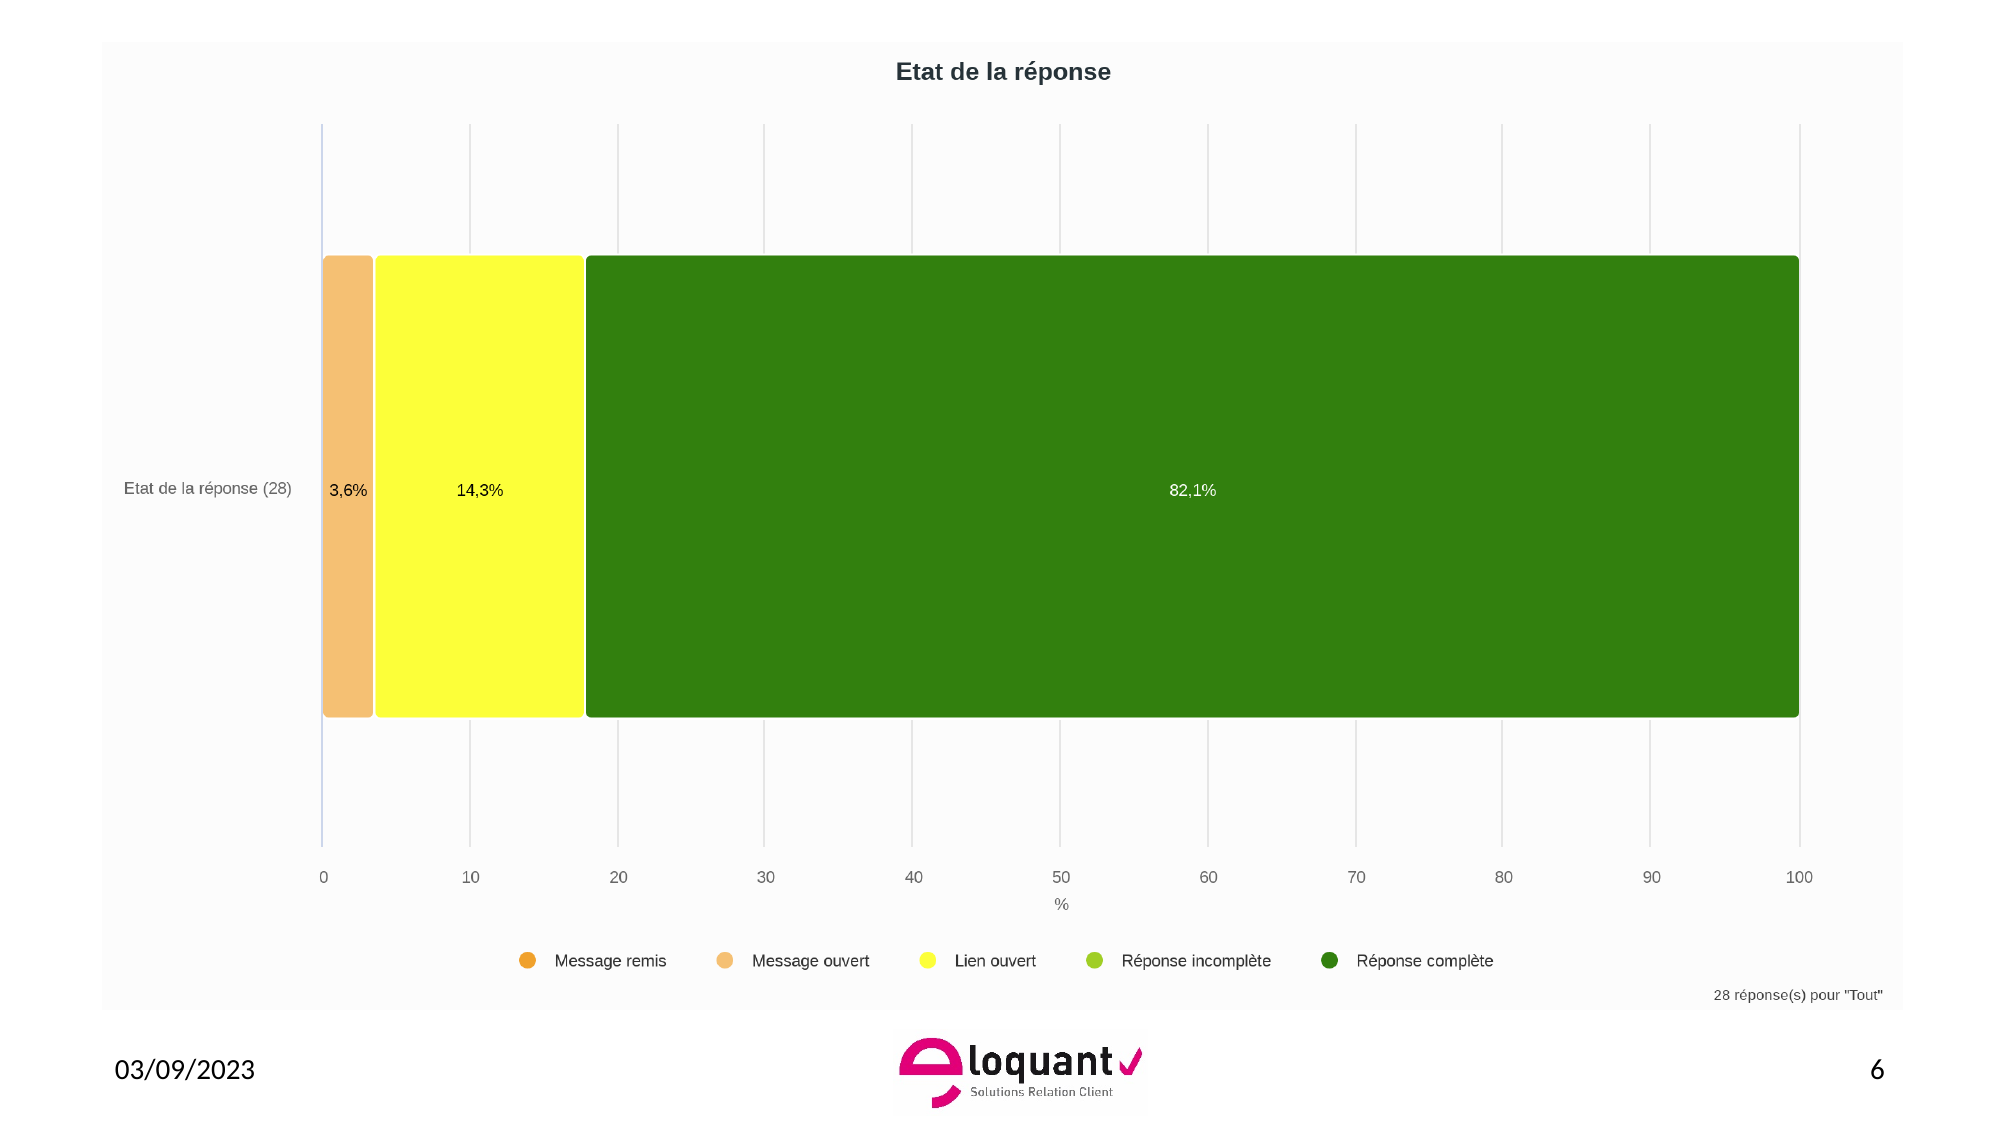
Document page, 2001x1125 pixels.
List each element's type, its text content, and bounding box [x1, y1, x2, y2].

list 6 [1433, 1042, 1900, 1103]
list 03/09/2023 [99, 1042, 567, 1103]
picture [893, 1029, 1148, 1116]
picture [101, 42, 1903, 1010]
